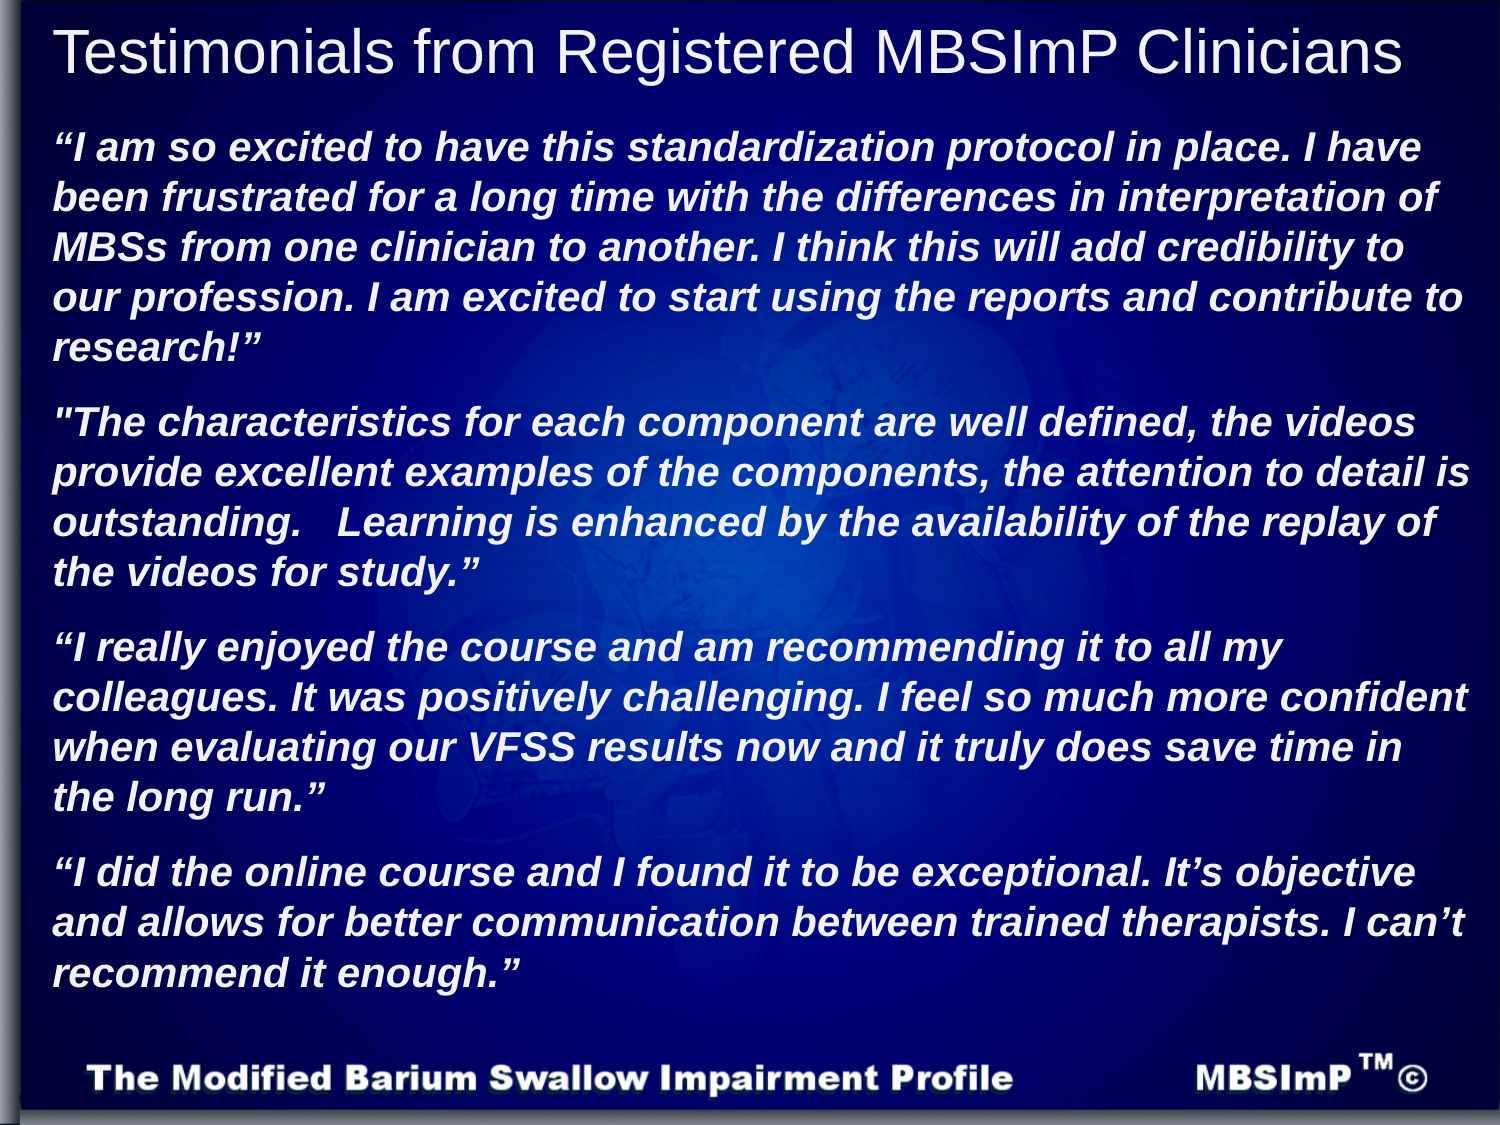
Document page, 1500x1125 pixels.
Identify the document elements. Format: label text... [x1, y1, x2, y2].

text_box “I am so excited to have this standardization protocol in place. I have been frustrated for a long time with the differences in interpretation of MBSs from one clinician to another. I think this will add credibility to our profession. I am excited to start using the reports and contribute to research!” "The characteristics for each component are well defined, the videos provide excellent examples of the components, the attention to detail is outstanding. Learning is enhanced by the availability of the replay of the videos for study.” “I really enjoyed the course and am recommending it to all my colleagues. It was positively challenging. I feel so much more confident when evaluating our VFSS results now and it truly does save time in the long run.” “I did the online course and I found it to be exceptional. It’s objective and allows for better communication between trained therapists. I can’t recommend it enough.” [37, 112, 1488, 1078]
text_box Testimonials from Registered MBSImP Clinicians [37, 3, 1463, 94]
picture [0, 0, 1500, 1125]
